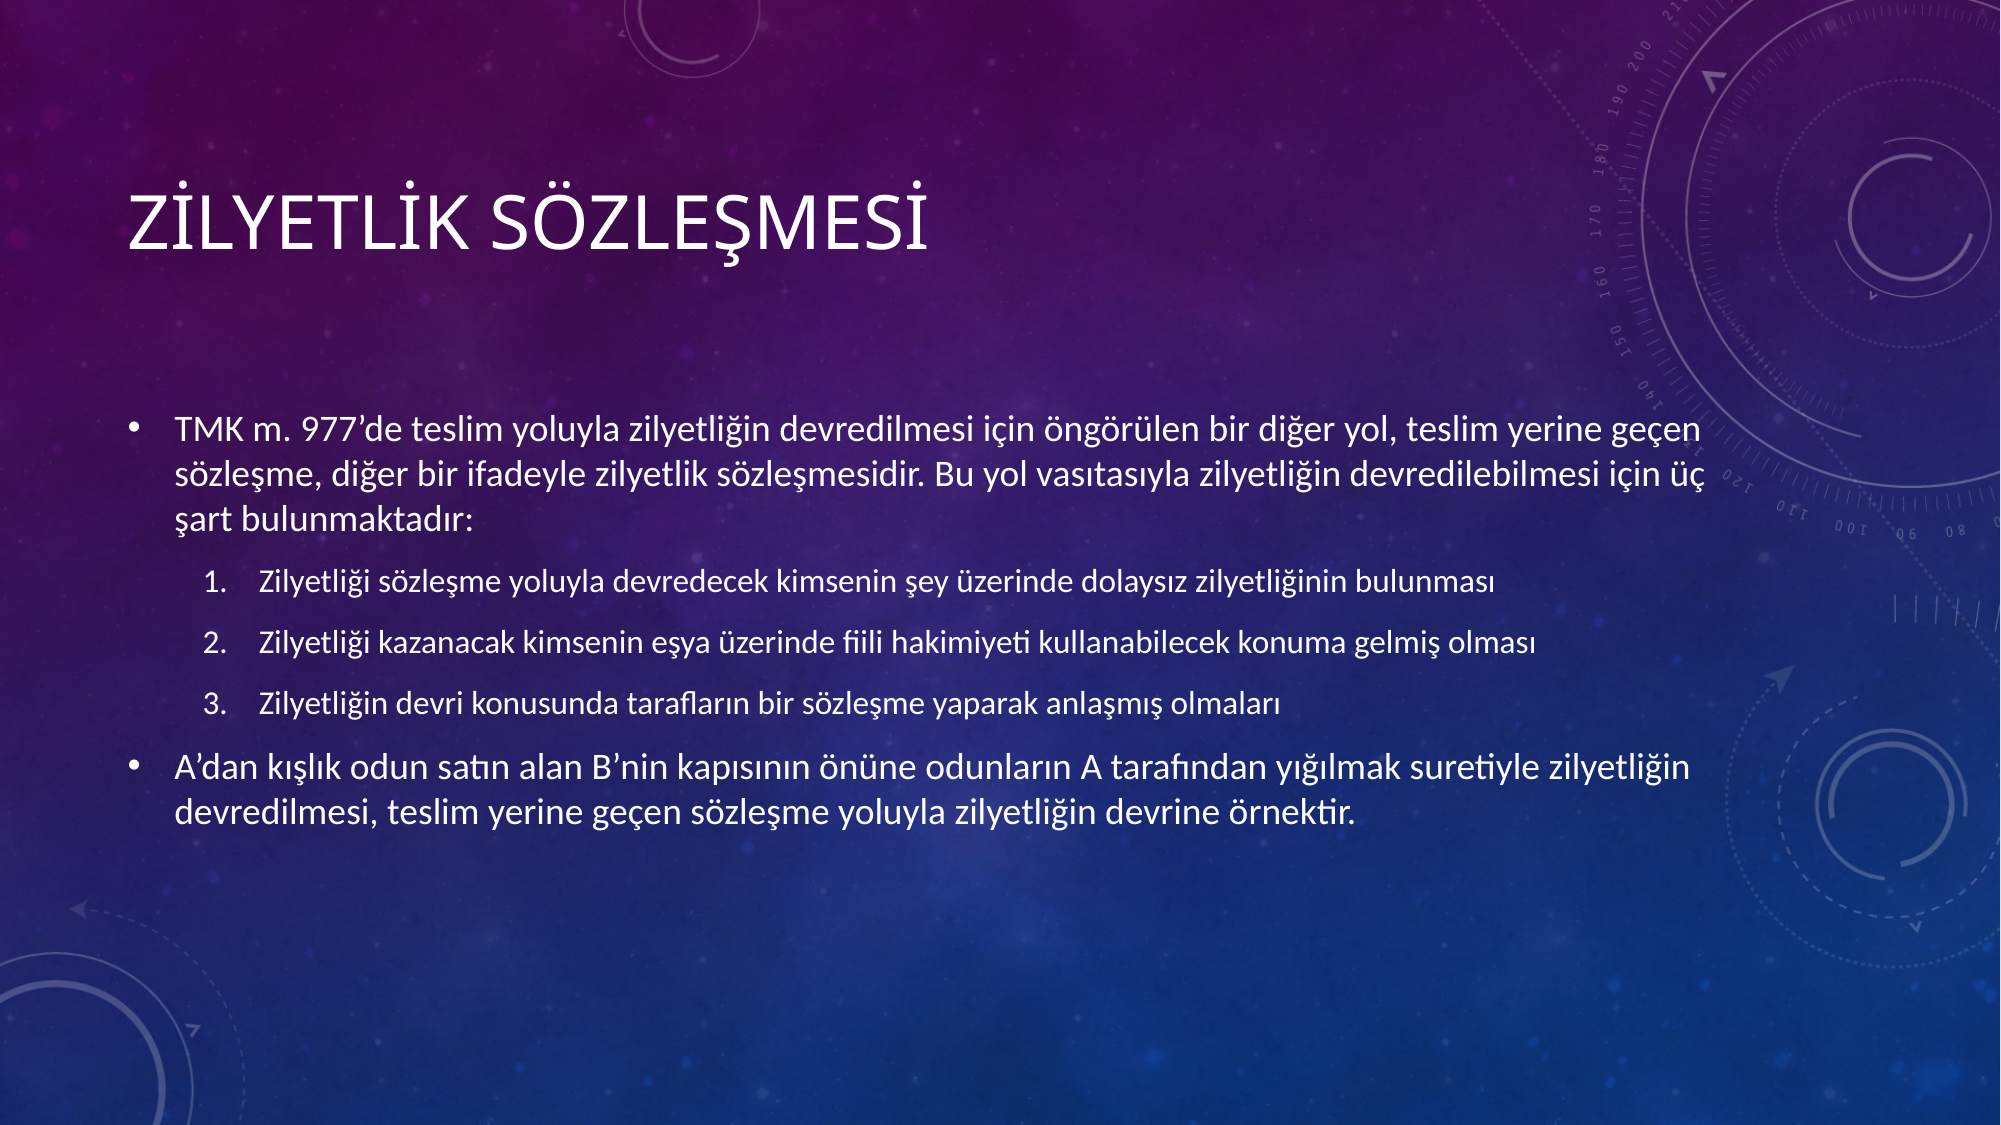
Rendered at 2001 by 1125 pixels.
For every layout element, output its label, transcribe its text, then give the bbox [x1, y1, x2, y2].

picture [0, 0, 2001, 1125]
list TMK m. 977’de teslim yoluyla zilyetliğin devredilmesi için öngörülen bir diğer yol, teslim yerine geçen sözleşme, diğer bir ifadeyle zilyetlik sözleşmesidir. Bu yol vasıtasıyla zilyetliğin devredilebilmesi için üç şart bulunmaktadır: Zilyetliği sözleşme yoluyla devredecek kimsenin şey üzerinde dolaysız zilyetliğinin bulunması Zilyetliği kazanacak kimsenin eşya üzerinde fiili hakimiyeti kullanabilecek konuma gelmiş olması Zilyetliğin devri konusunda tarafların bir sözleşme yaparak anlaşmış olmaları A’dan kışlık odun satın alan B’nin kapısının önüne odunların A tarafından yığılmak suretiyle zilyetliğin devredilmesi, teslim yerine geçen sözleşme yoluyla zilyetliğin devrine örnektir. [112, 351, 1775, 950]
title Zilyetlik sözleşmesi [112, 99, 1775, 339]
